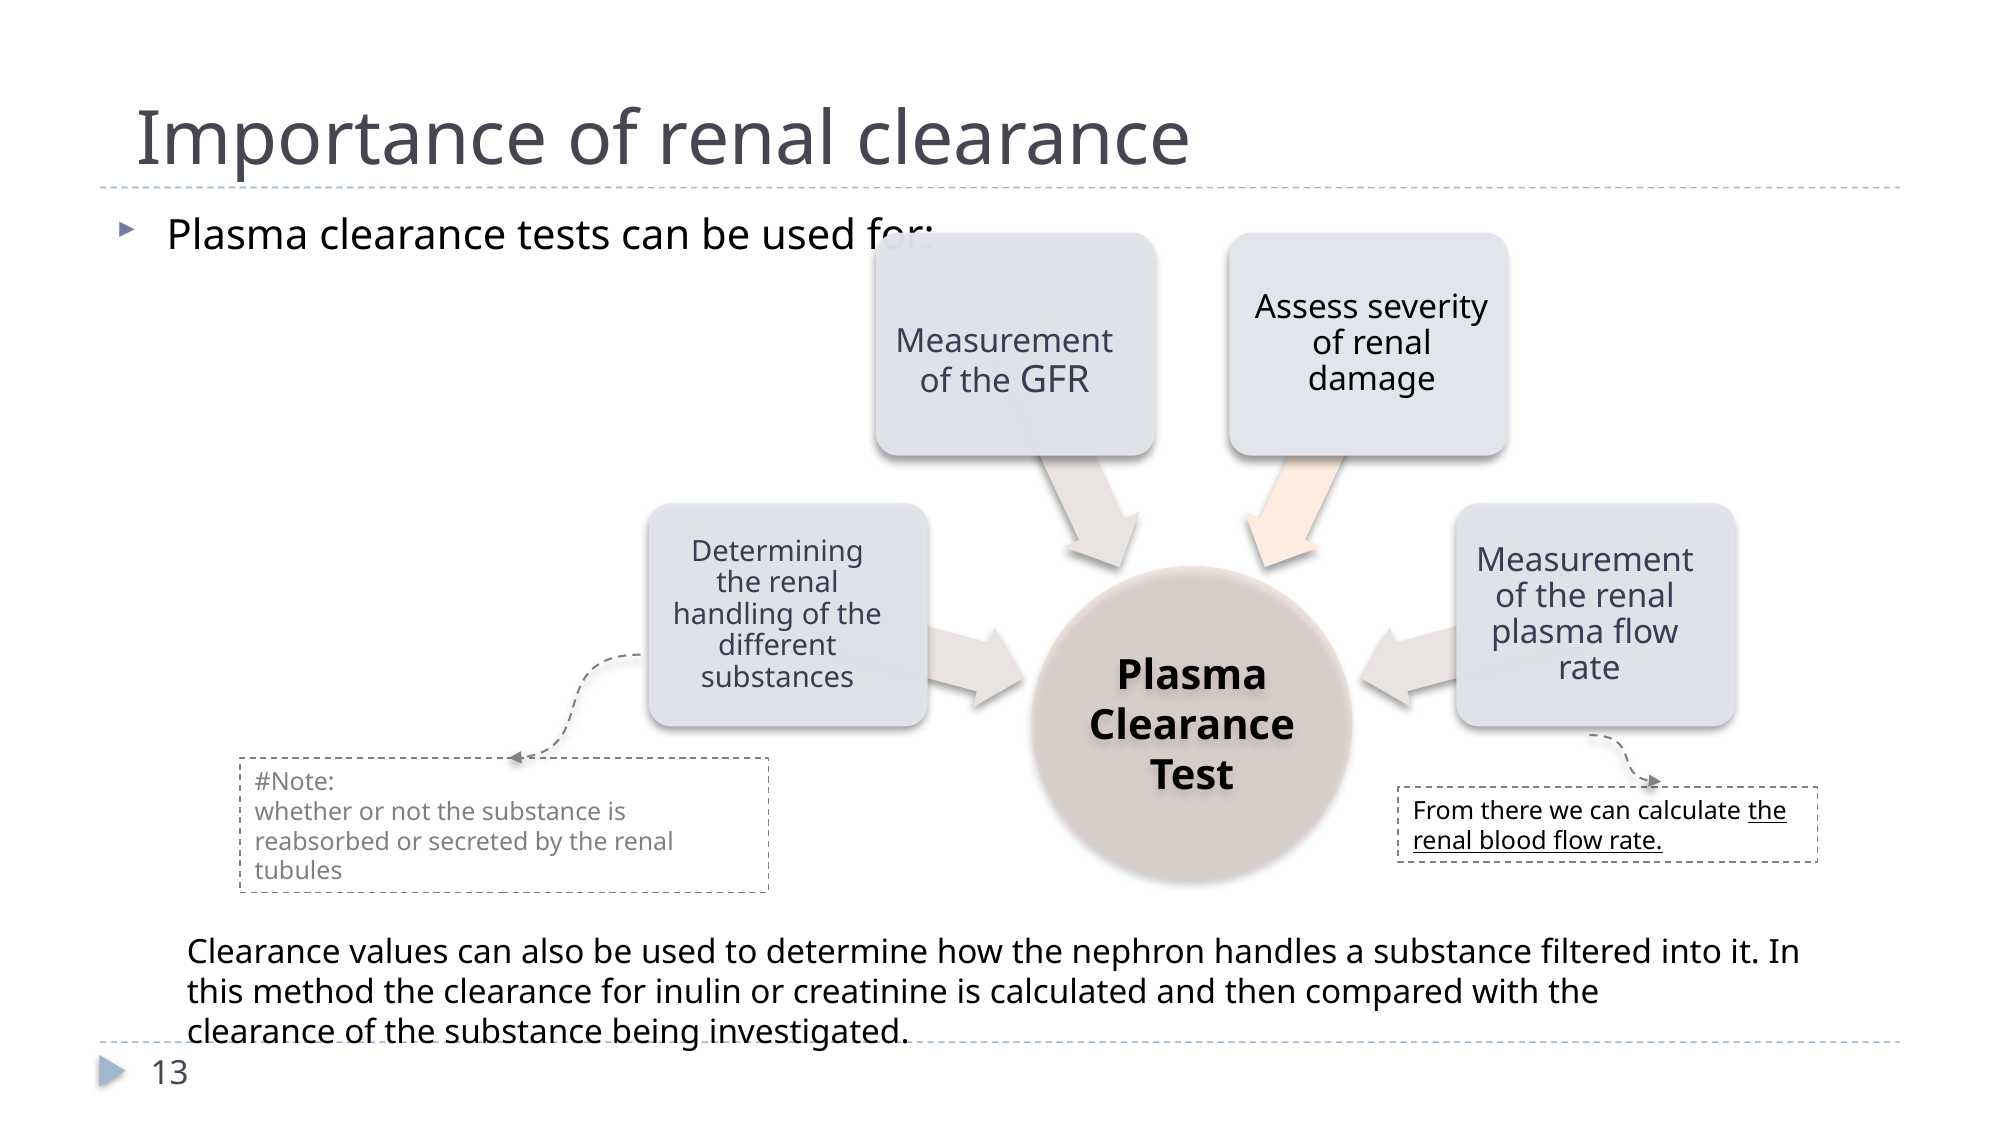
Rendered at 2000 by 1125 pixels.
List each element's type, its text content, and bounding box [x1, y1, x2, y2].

text_box From there we can calculate the renal blood flow rate. [1742, 787, 1818, 862]
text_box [1588, 734, 1662, 782]
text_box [648, 231, 1736, 882]
text_box #Note: whether or not the substance is reabsorbed or secreted by the renal tubules [239, 757, 646, 893]
slide_number 13 [133, 1042, 568, 1103]
list Plasma clearance tests can be used for: [99, 200, 1900, 291]
title Importance of renal clearance [99, 24, 1900, 188]
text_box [508, 654, 641, 759]
text_box Clearance values can also be used to determine how the nephron handles a substance filtered into it. In this method the clearance for inulin or creatinine is calculated and then compared with the clearance of the substance being investigated. [172, 922, 1840, 1058]
